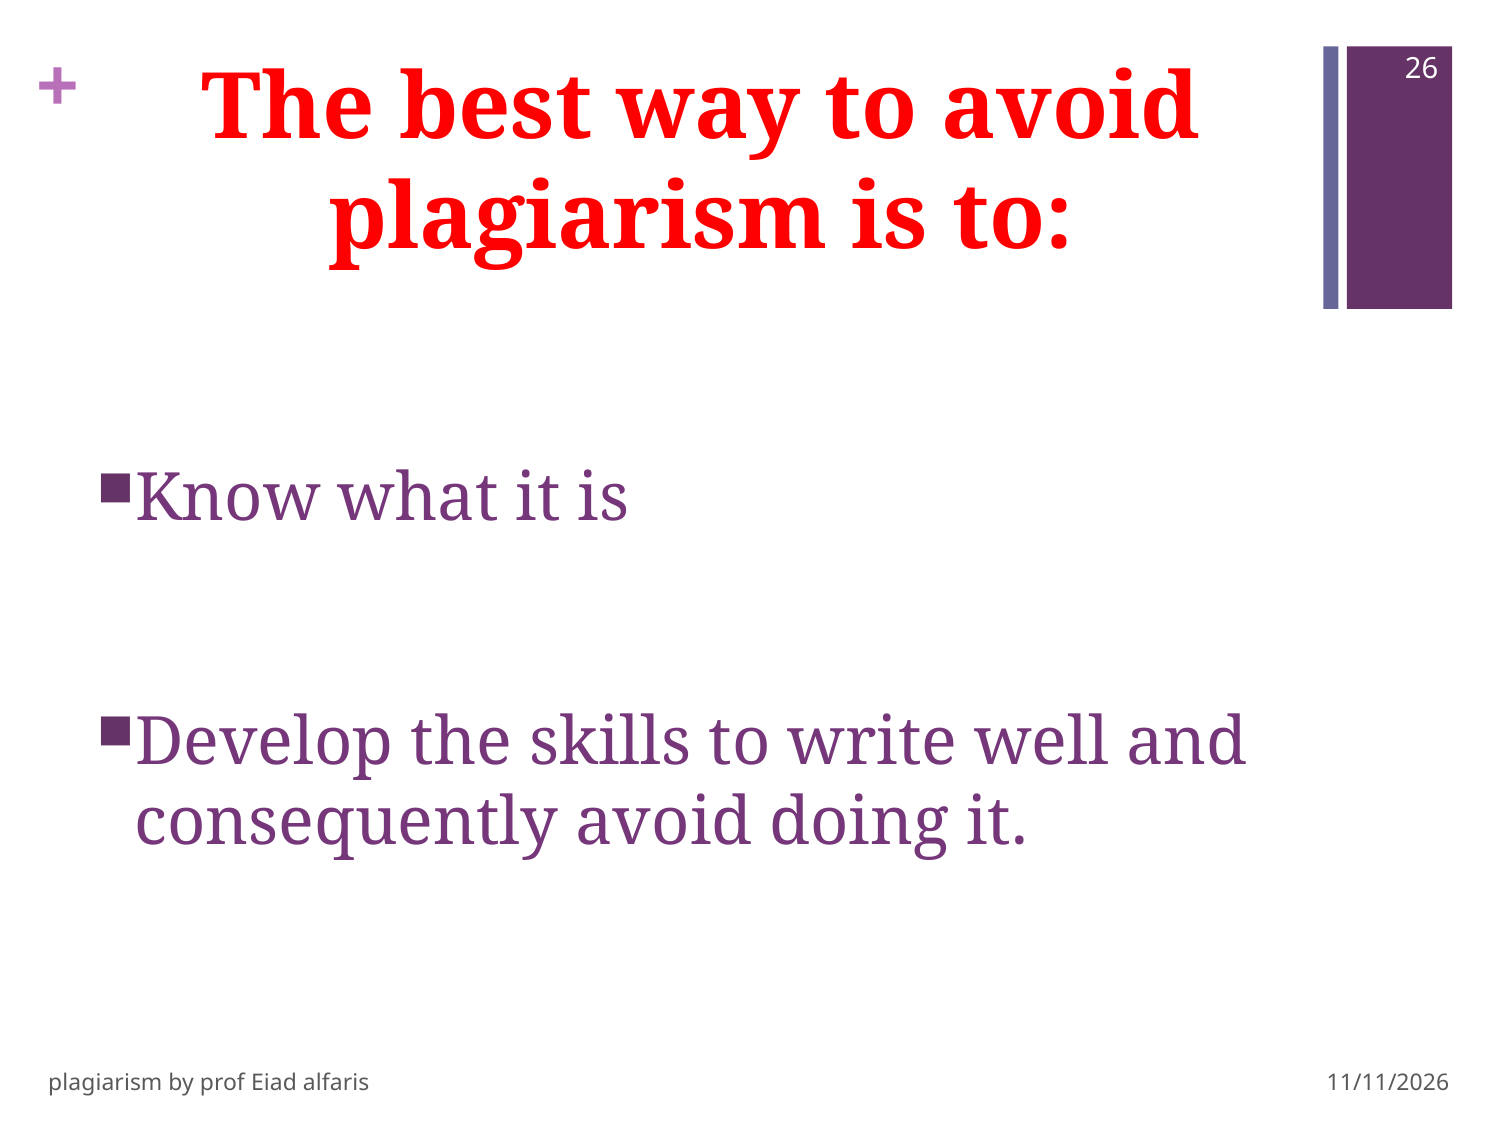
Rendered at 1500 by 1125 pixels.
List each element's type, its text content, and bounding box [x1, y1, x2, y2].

footer plagiarism by prof Eiad alfaris [33, 1053, 1038, 1114]
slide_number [1114, 1053, 1465, 1114]
list Know what it is Develop the skills to write well and consequently avoid doing it. [81, 324, 1322, 1005]
slide_number 26 [1362, 39, 1454, 100]
title The best way to avoid plagiarism is to: [81, 39, 1322, 263]
